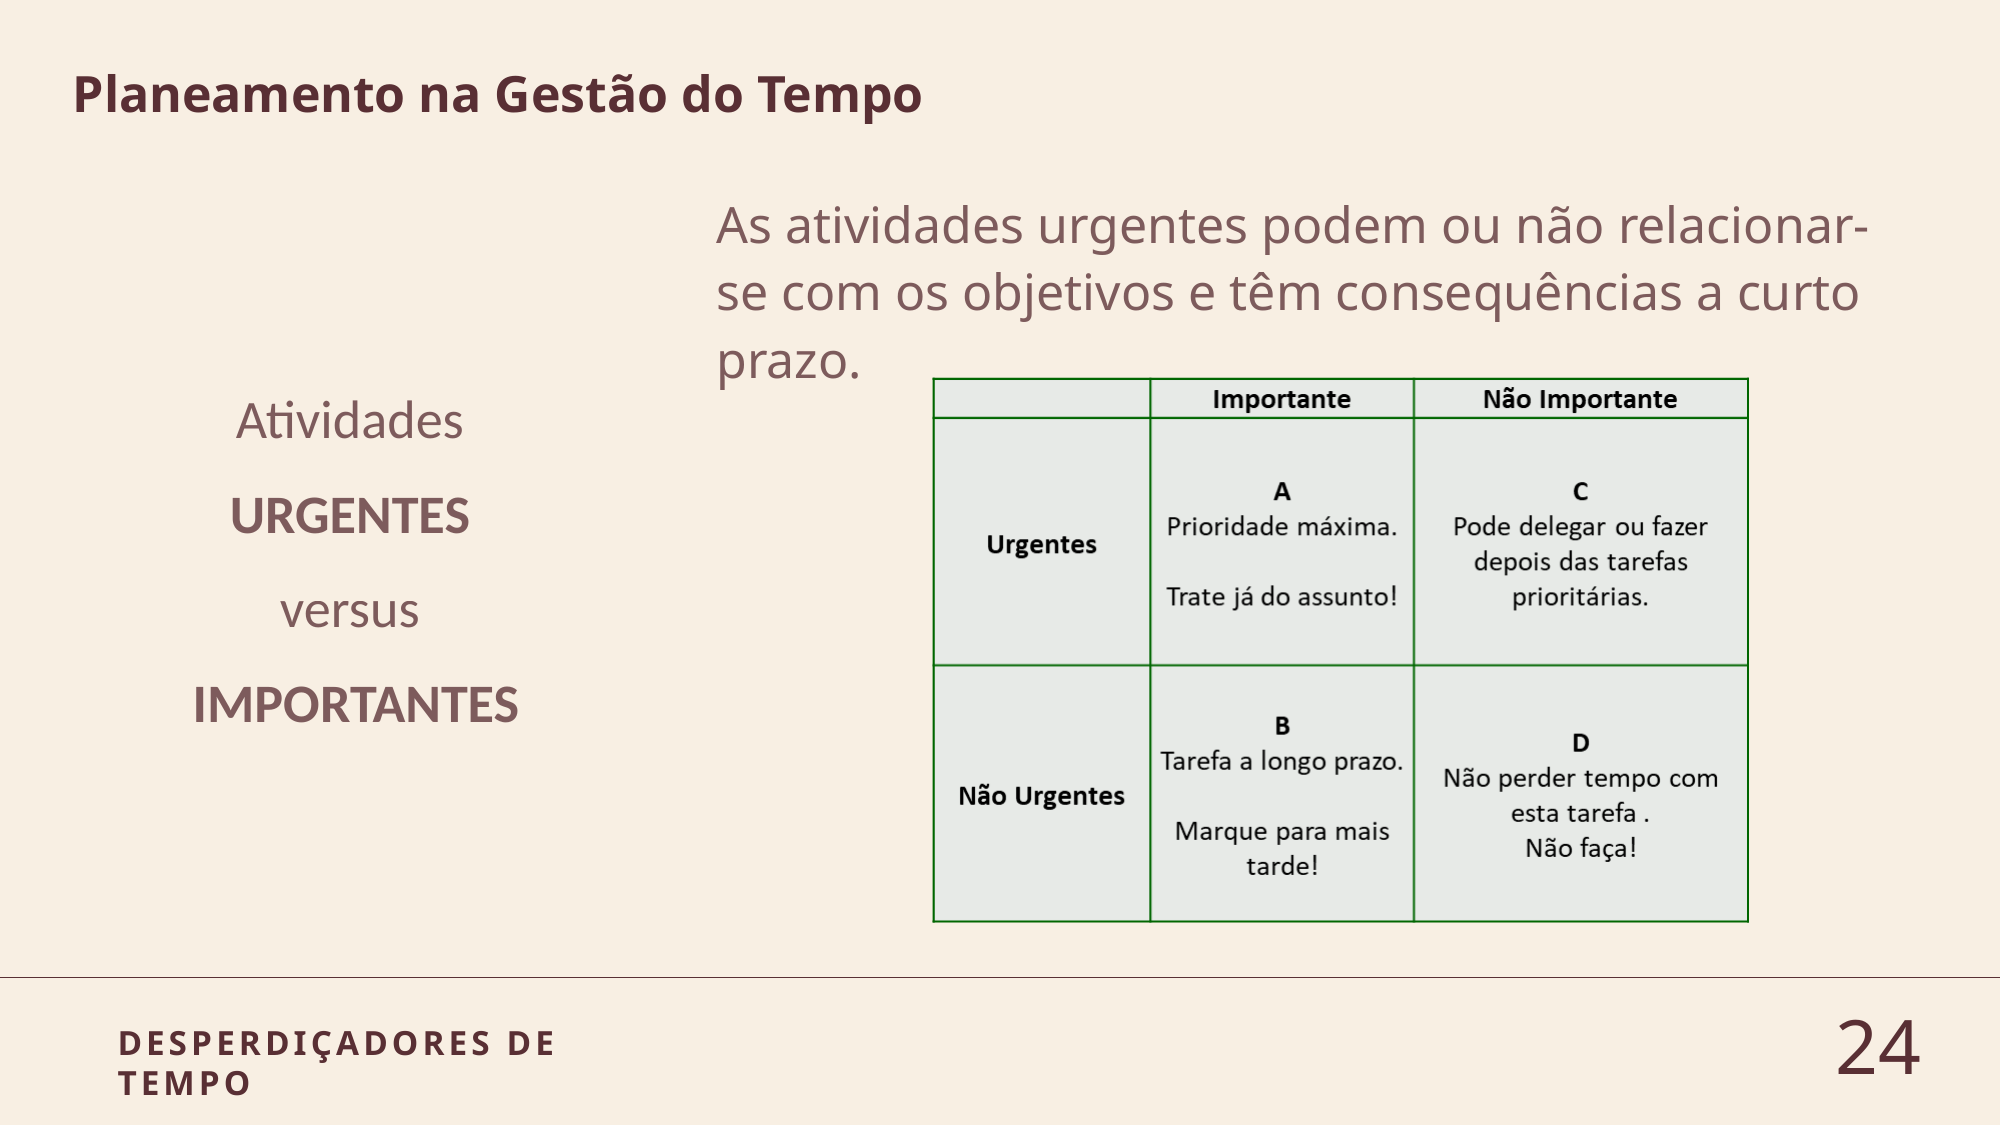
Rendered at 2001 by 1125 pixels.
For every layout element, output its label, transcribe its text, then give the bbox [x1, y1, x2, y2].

picture [932, 371, 1751, 924]
slide_number 24 [1679, 977, 1922, 1125]
text_box Desperdiçadores de tempo [117, 988, 685, 1125]
list Atividades URGENTES versus IMPORTANTES [72, 371, 640, 892]
list As atividades urgentes podem ou não relacionar-se com os objetivos e têm consequências a curto prazo. [716, 186, 1922, 925]
title Planeamento na Gestão do Tempo [72, 62, 1252, 288]
